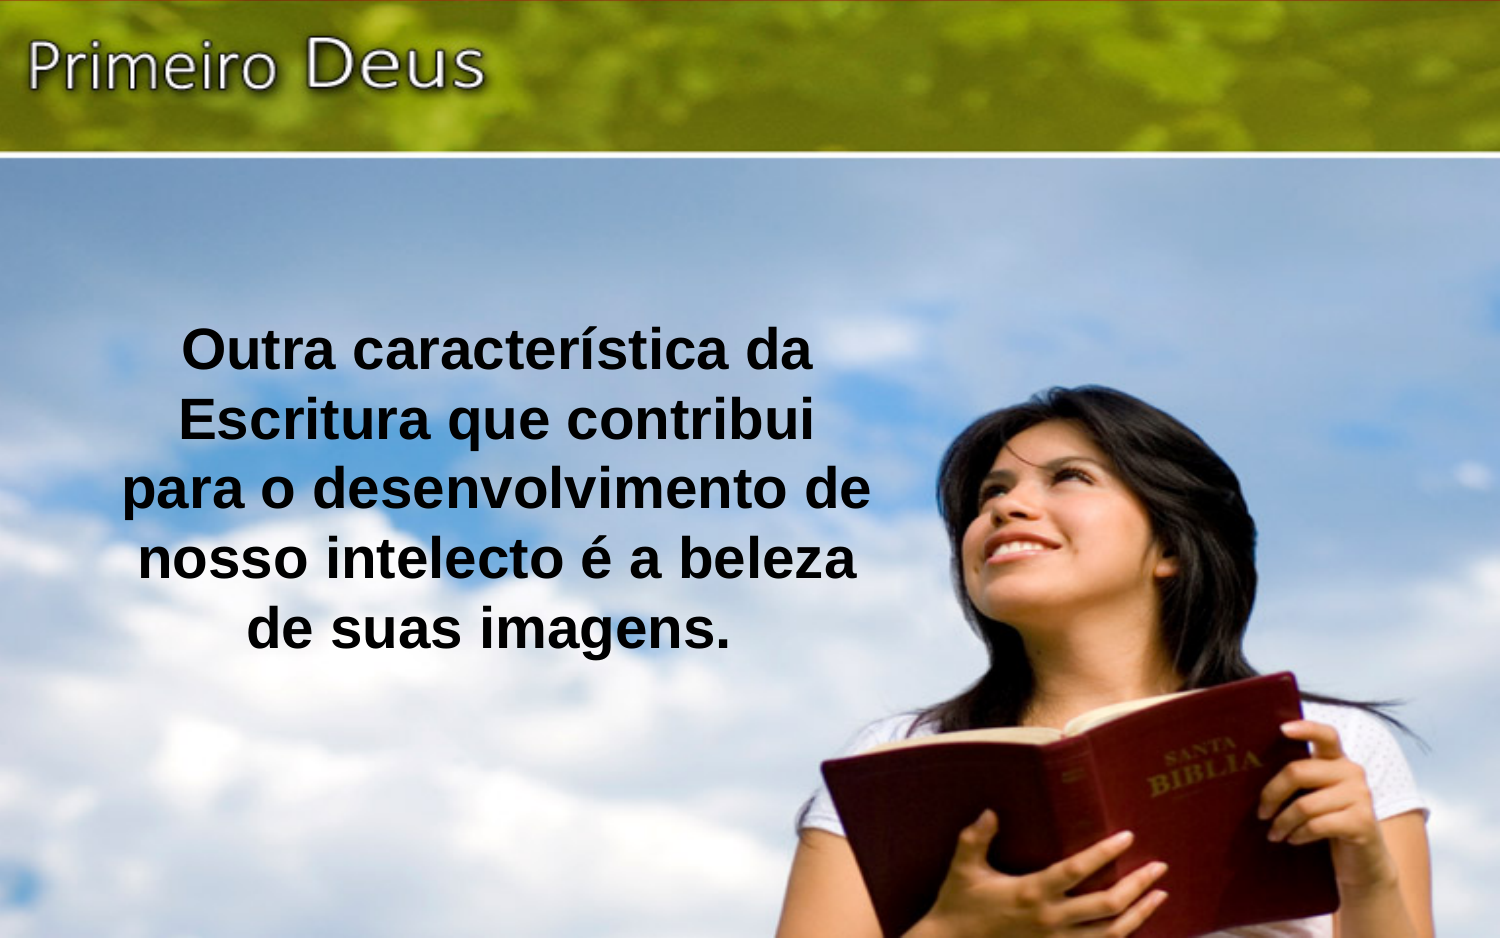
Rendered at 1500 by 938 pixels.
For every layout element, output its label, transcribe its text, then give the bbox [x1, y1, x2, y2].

picture [0, 0, 1500, 938]
text_box Outra característica da Escritura que contribui para o desenvolvimento de nosso intelecto é a beleza de suas imagens. [100, 303, 895, 668]
